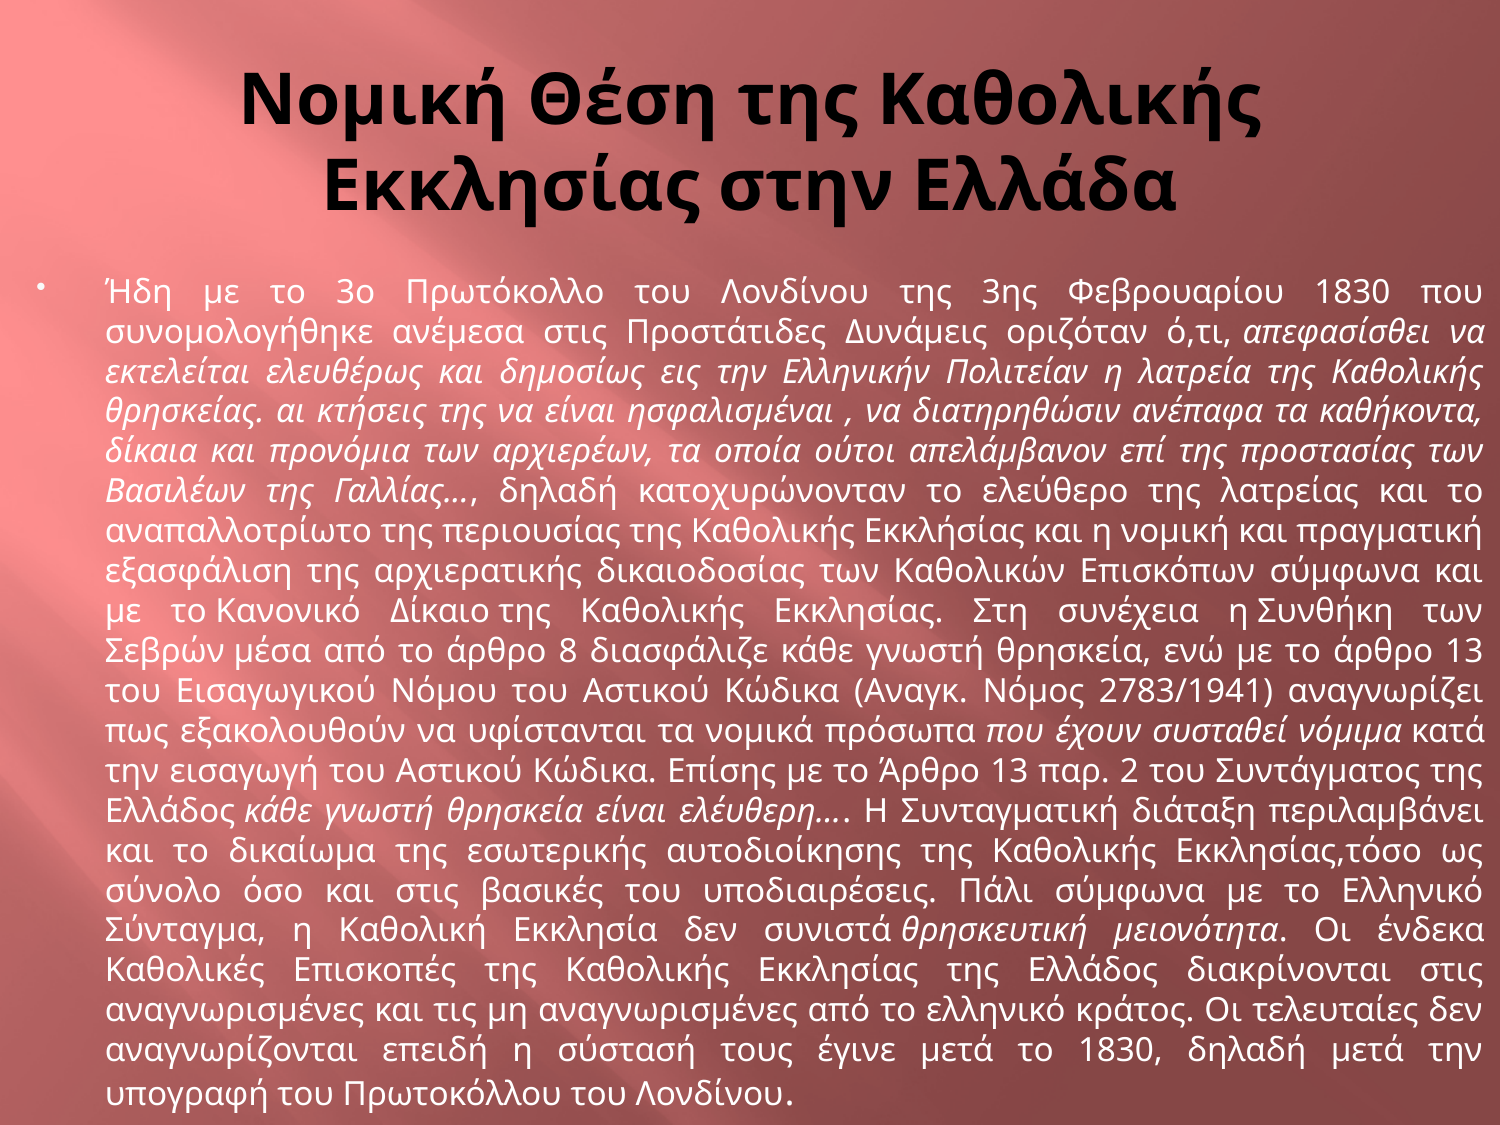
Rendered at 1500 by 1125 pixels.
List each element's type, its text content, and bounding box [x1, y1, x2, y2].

list Ήδη με το 3ο Πρωτόκολλο του Λονδίνου της 3ης Φεβρουαρίου 1830 που συνομολογήθηκε ανέμεσα στις Προστάτιδες Δυνάμεις οριζόταν ό,τι, απεφασίσθει να εκτελείται ελευθέρως και δημοσίως εις την Ελληνικήν Πολιτείαν η λατρεία της Καθολικής θρησκείας. αι κτήσεις της να είναι ησφαλισμέναι , να διατηρηθώσιν ανέπαφα τα καθήκοντα, δίκαια και προνόμια των αρχιερέων, τα οποία ούτοι απελάμβανον επί της προστασίας των Βασιλέων της Γαλλίας..., δηλαδή κατοχυρώνονταν το ελεύθερο της λατρείας και το αναπαλλοτρίωτο της περιουσίας της Καθολικής Εκκλήσίας και η νομική και πραγματική εξασφάλιση της αρχιερατικής δικαιοδοσίας των Καθολικών Επισκόπων σύμφωνα και με το Κανονικό Δίκαιο της Καθολικής Εκκλησίας. Στη συνέχεια η Συνθήκη των Σεβρών μέσα από το άρθρο 8 διασφάλιζε κάθε γνωστή θρησκεία, ενώ με το άρθρο 13 του Εισαγωγικού Νόμου του Αστικού Κώδικα (Αναγκ. Νόμος 2783/1941) αναγνωρίζει πως εξακολουθούν να υφίστανται τα νομικά πρόσωπα που έχουν συσταθεί νόμιμα κατά την εισαγωγή του Αστικού Κώδικα. Επίσης με το Άρθρο 13 παρ. 2 του Συντάγματος της Ελλάδος κάθε γνωστή θρησκεία είναι ελέυθερη.... Η Συνταγματική διάταξη περιλαμβάνει και το δικαίωμα της εσωτερικής αυτοδιοίκησης της Καθολικής Εκκλησίας,τόσο ως σύνολο όσο και στις βασικές του υποδιαιρέσεις. Πάλι σύμφωνα με το Ελληνικό Σύνταγμα, η Καθολική Εκκλησία δεν συνιστά θρησκευτική μειονότητα. Οι ένδεκα Καθολικές Επισκοπές της Καθολικής Εκκλησίας της Ελλάδος διακρίνονται στις αναγνωρισμένες και τις μη αναγνωρισμένες από το ελληνικό κράτος. Οι τελευταίες δεν αναγνωρίζονται επειδή η σύστασή τους έγινε μετά το 1830, δηλαδή μετά την υπογραφή του Πρωτοκόλλου του Λονδίνου. [0, 262, 1500, 1035]
title Νομική Θέση της Καθολικής Εκκλησίας στην Ελλάδα [75, 45, 1425, 233]
